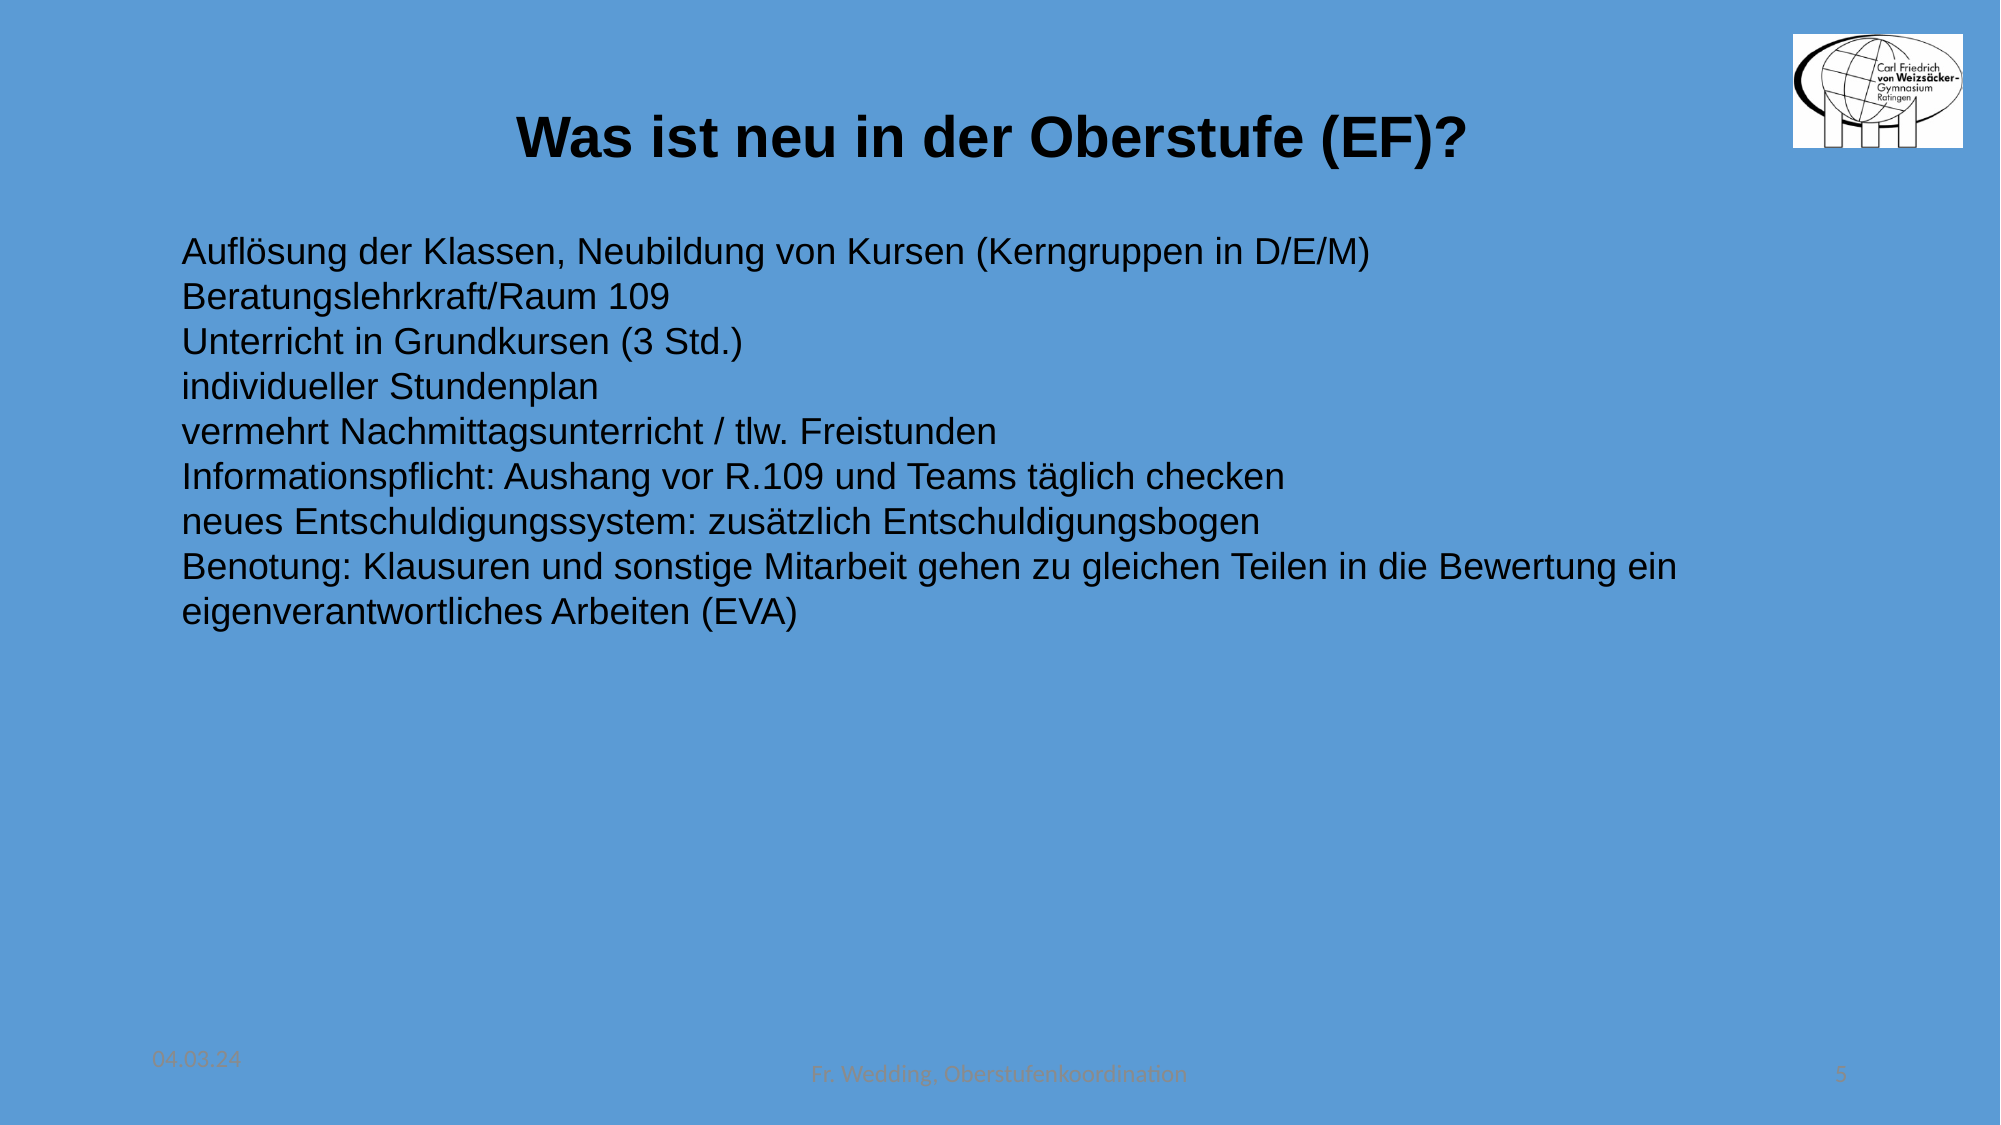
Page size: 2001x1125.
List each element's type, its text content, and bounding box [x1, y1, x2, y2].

text_box Was ist neu in der Oberstufe (EF)? [243, 99, 1744, 197]
footer Fr. Wedding, Oberstufenkoordination [662, 1042, 1338, 1103]
picture [1793, 34, 1963, 148]
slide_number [137, 1042, 588, 1103]
subtitle Auflösung der Klassen, Neubildung von Kursen (Kerngruppen in D/E/M) Beratungslehrkraft/Raum 109 Unterricht in Grundkursen (3 Std.) individueller Stundenplan vermehrt Nachmittagsunterricht / tlw. Freistunden Informationspflicht: Aushang vor R.109 und Teams täglich checken neues Entschuldigungssystem: zusätzlich Entschuldigungsbogen Benotung: Klausuren und sonstige Mitarbeit gehen zu gleichen Teilen in die Bewertung ein eigenverantwortliches Arbeiten (EVA) [166, 219, 1839, 967]
slide_number 5 [1412, 1042, 1863, 1103]
